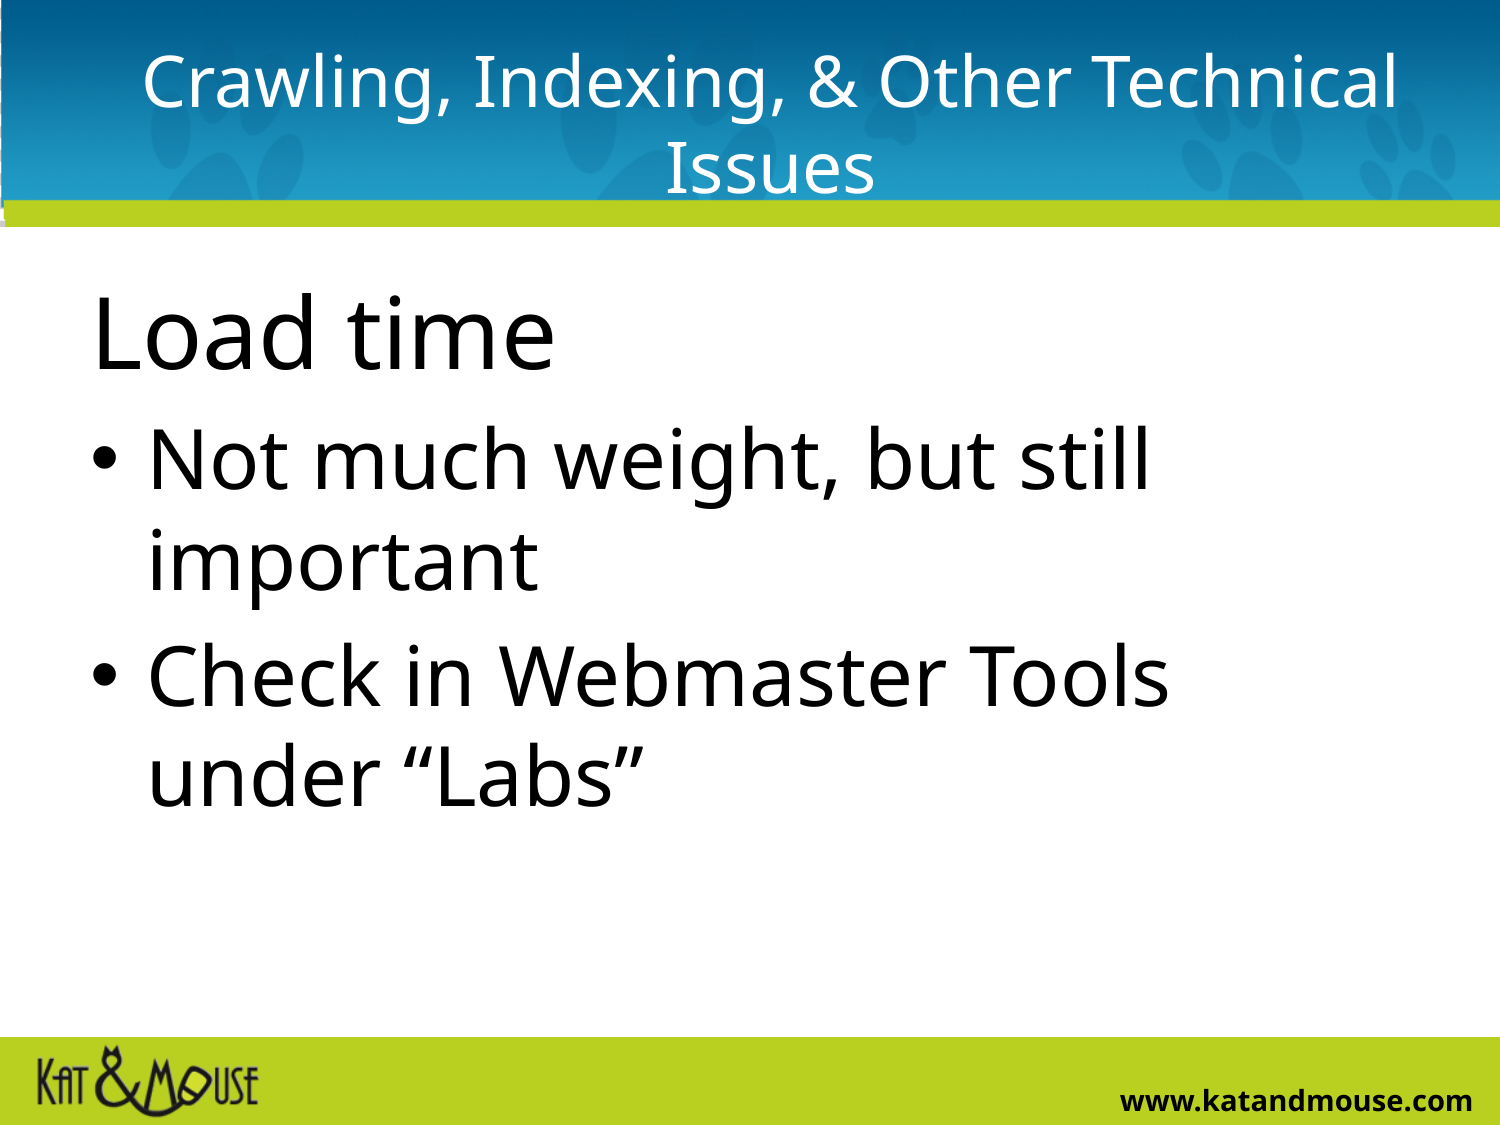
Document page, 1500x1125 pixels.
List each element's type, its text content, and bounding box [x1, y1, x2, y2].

picture [0, 1037, 1500, 1125]
list Load time Not much weight, but still important Check in Webmaster Tools under “Labs” [75, 262, 1425, 922]
title Crawling, Indexing, & Other Technical Issues [58, 27, 1484, 216]
picture [0, 0, 1500, 227]
